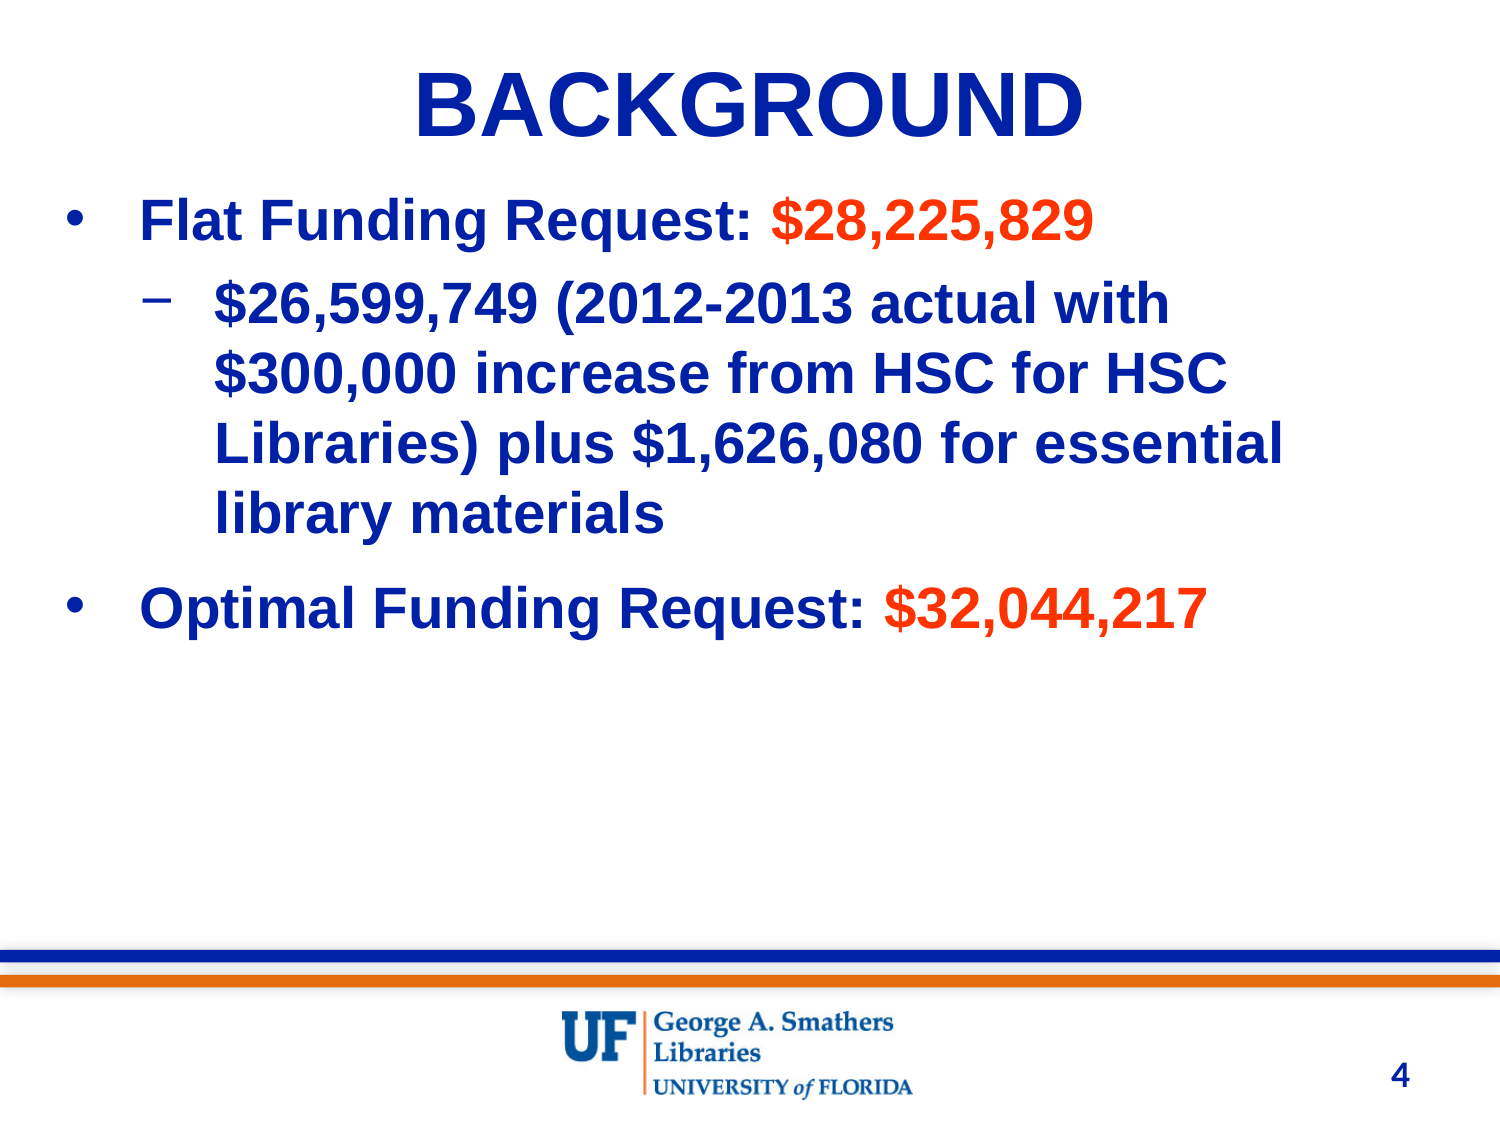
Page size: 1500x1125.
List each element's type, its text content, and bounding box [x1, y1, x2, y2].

slide_number 4 [1074, 1042, 1425, 1103]
picture [562, 1011, 913, 1101]
text_box Flat Funding Request: $28,225,829 $26,599,749 (2012-2013 actual with $300,000 increase from HSC for HSC Libraries) plus $1,626,080 for essential library materials Optimal Funding Request: $32,044,217 [50, 174, 1425, 648]
text_box [0, 973, 1500, 989]
text_box [0, 948, 1500, 965]
title BACKGROUND [74, 37, 1426, 176]
